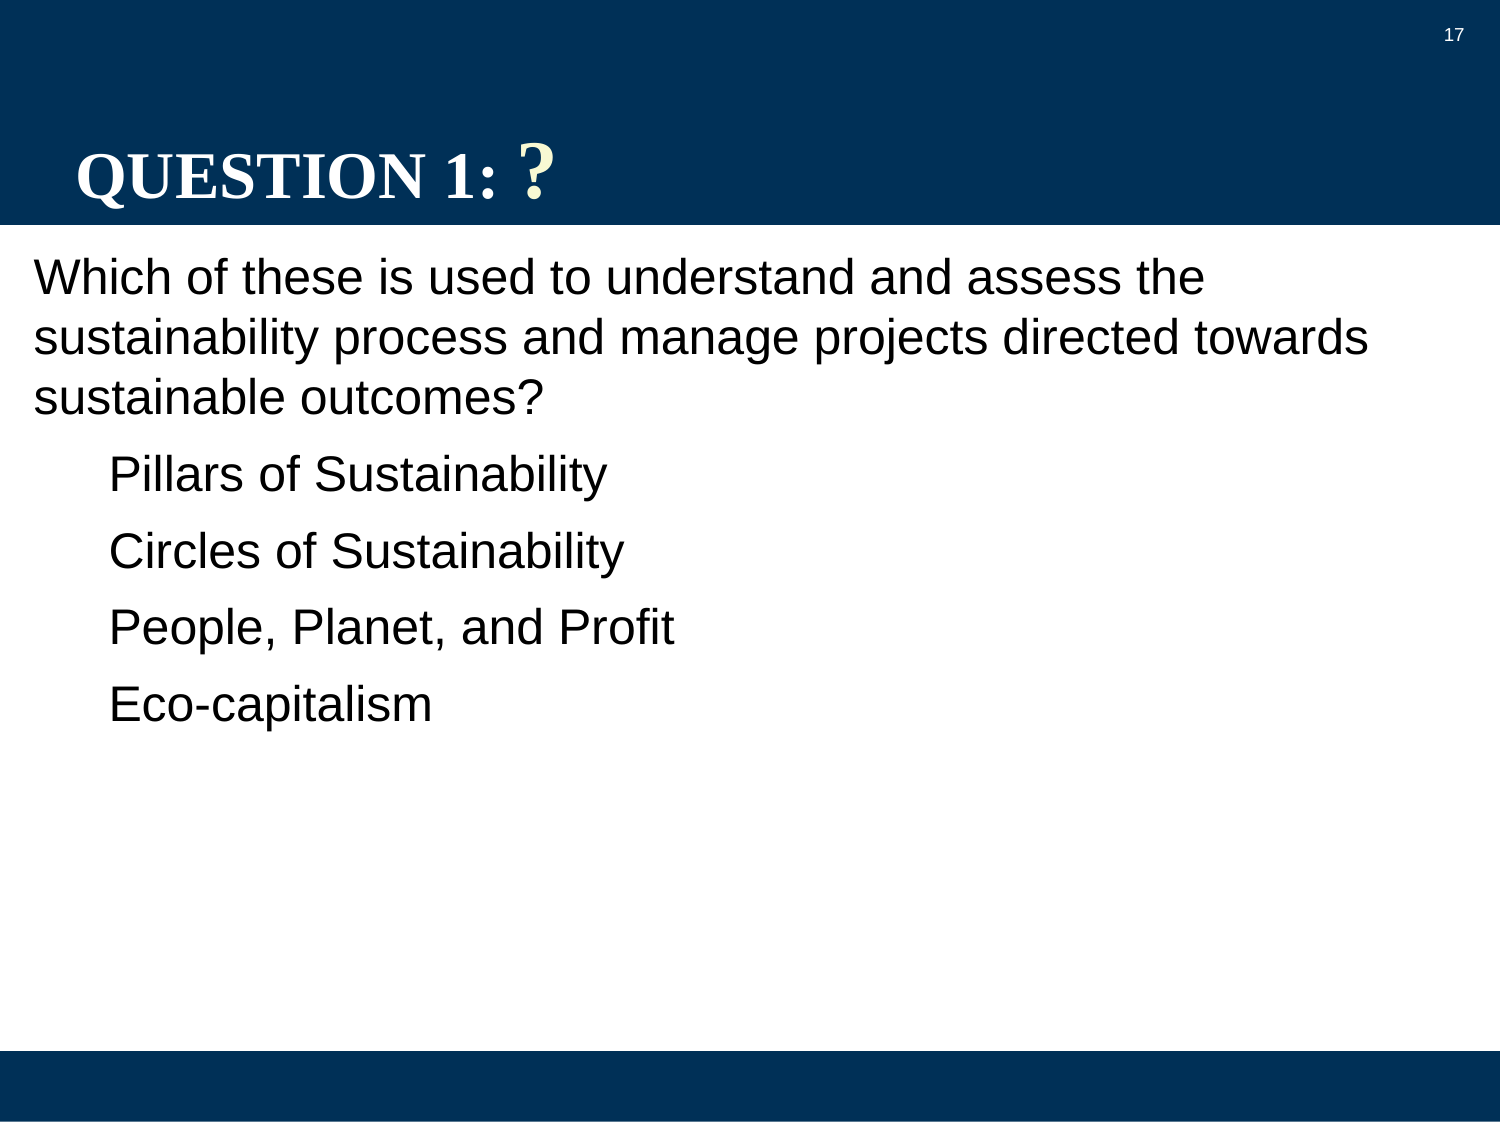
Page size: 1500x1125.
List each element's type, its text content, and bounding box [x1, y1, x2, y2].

slide_number 17 [1389, 18, 1480, 49]
title QUESTION 1: ? [75, 35, 1425, 216]
text_box Which of these is used to understand and assess the sustainability process and manage projects directed towards sustainable outcomes? Pillars of Sustainability Circles of Sustainability People, Planet, and Profit Eco-capitalism [18, 237, 1482, 739]
